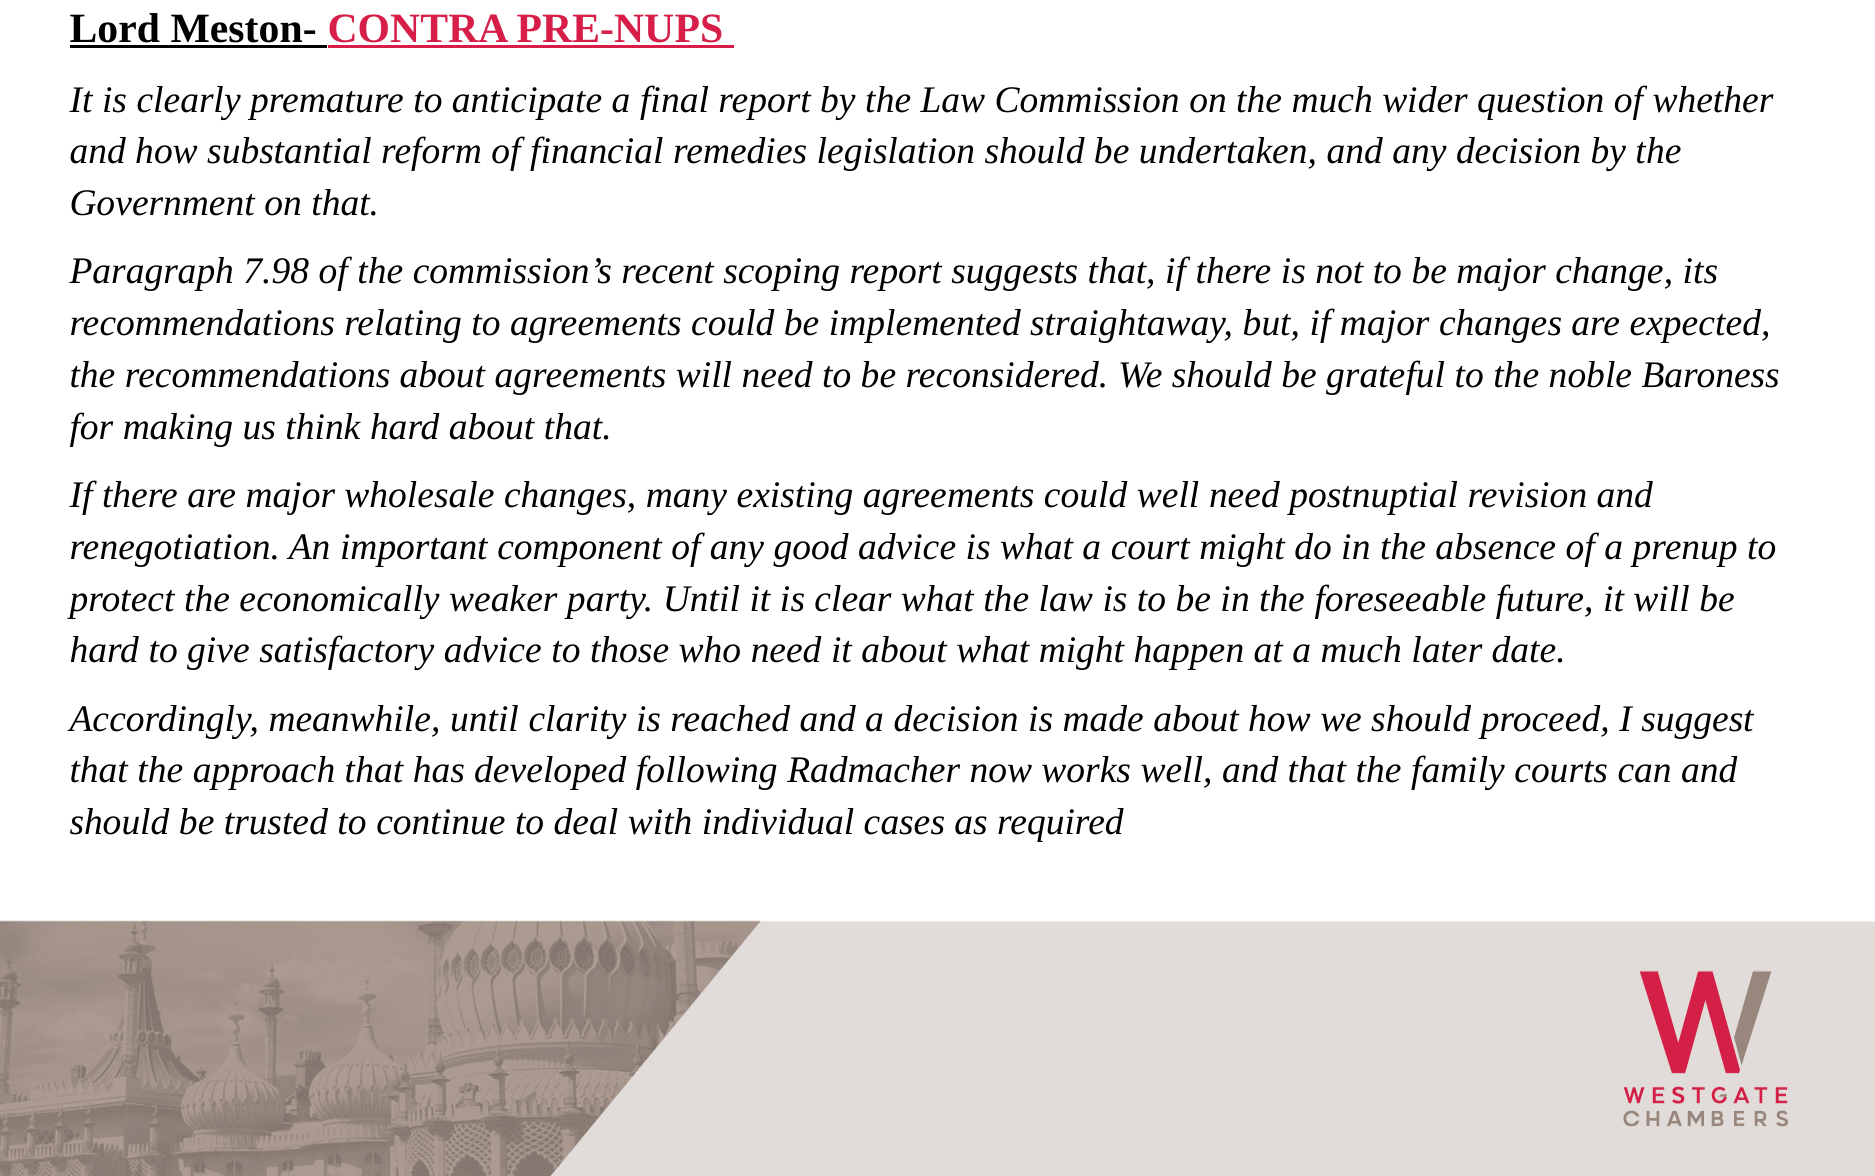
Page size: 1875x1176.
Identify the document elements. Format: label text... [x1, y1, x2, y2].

text_box Lord Meston- CONTRA PRE-NUPS It is clearly premature to anticipate a final report by the Law Commission on the much wider question of whether and how substantial reform of financial remedies legislation should be undertaken, and any decision by the Government on that. Paragraph 7.98 of the commission’s recent scoping report suggests that, if there is not to be major change, its recommendations relating to agreements could be implemented straightaway, but, if major changes are expected, the recommendations about agreements will need to be reconsidered. We should be grateful to the noble Baroness for making us think hard about that. If there are major wholesale changes, many existing agreements could well need postnuptial revision and renegotiation. An important component of any good advice is what a court might do in the absence of a prenup to protect the economically weaker party. Until it is clear what the law is to be in the foreseeable future, it will be hard to give satisfactory advice to those who need it about what might happen at a much later date. Accordingly, meanwhile, until clarity is reached and a decision is made about how we should proceed, I suggest that the approach that has developed following Radmacher now works well, and that the family courts can and should be trusted to continue to deal with individual cases as required [54, 0, 1815, 850]
picture [0, 0, 1875, 1176]
